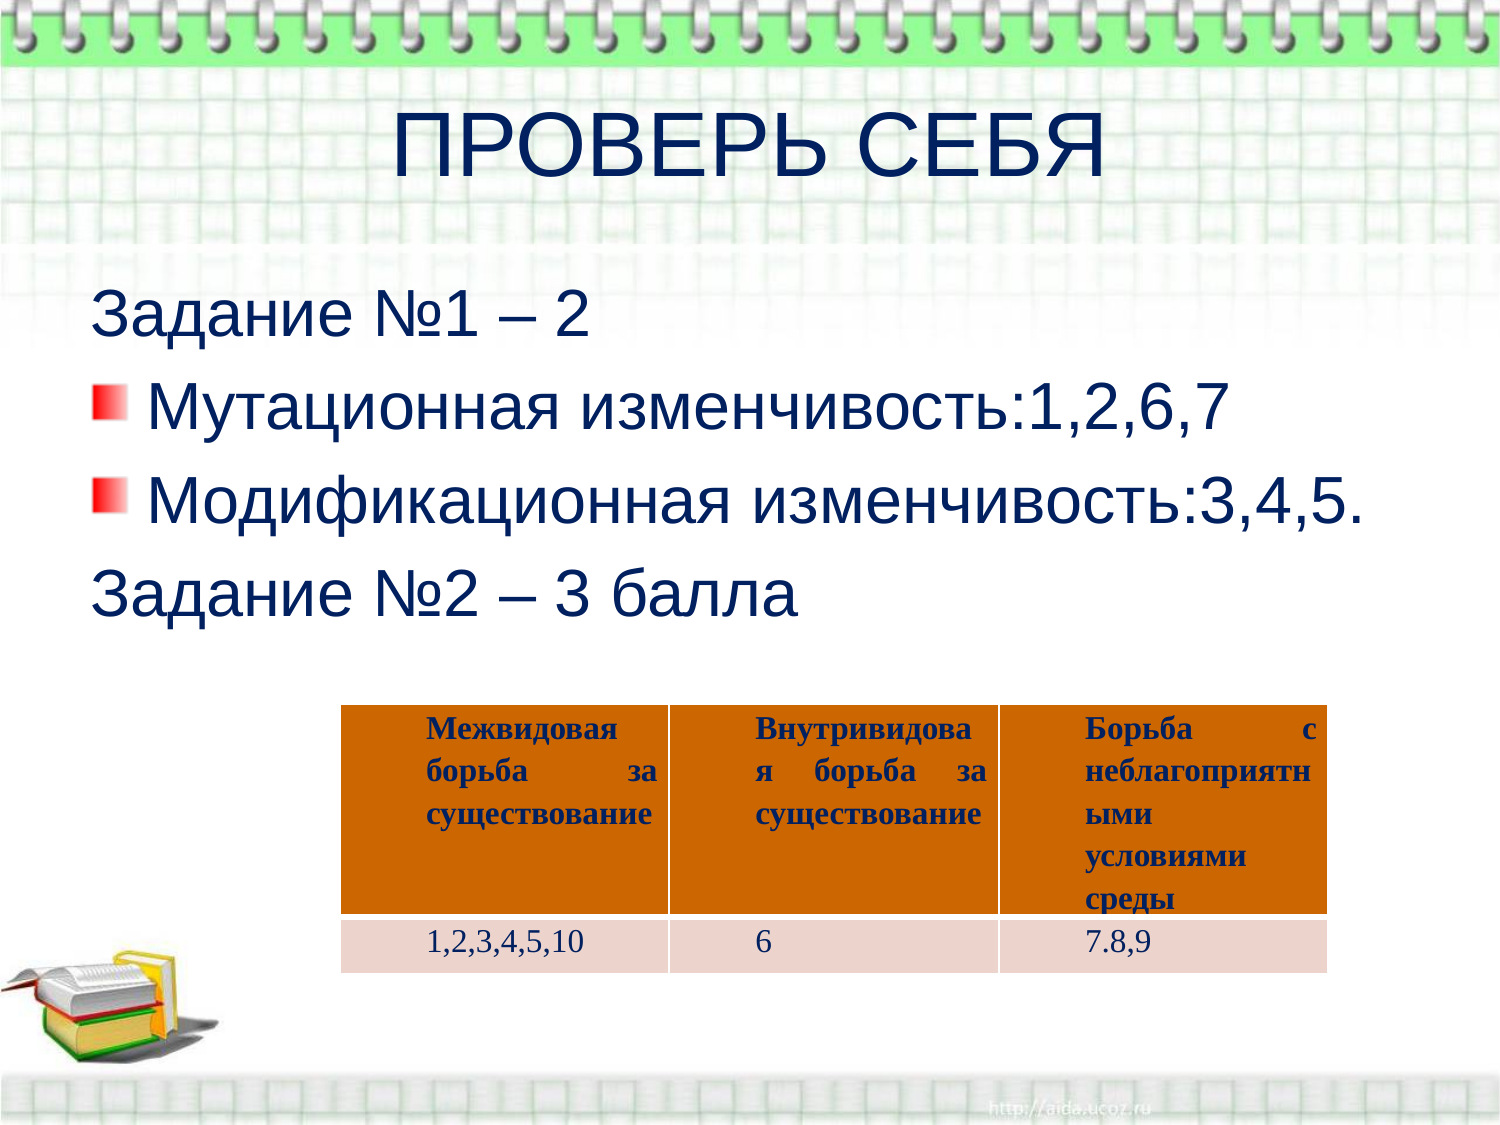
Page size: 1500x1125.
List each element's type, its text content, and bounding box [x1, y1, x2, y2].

table_cell 1,2,3,4,5,10 [341, 920, 668, 973]
title ПРОВЕРЬ СЕБЯ [74, 45, 1426, 234]
table_cell 7.8,9 [1000, 920, 1327, 973]
table_header Борьба с неблагоприятными условиями среды [1000, 705, 1327, 914]
list Задание №1 – 2 Мутационная изменчивость:1,2,6,7 Модификационная изменчивость:3,4,5. Задание №2 – 3 балла [74, 262, 1426, 669]
table_header Внутривидовая борьба за существование [670, 705, 998, 914]
table_cell 6 [670, 920, 998, 973]
table_header Межвидовая борьба за существование [341, 705, 668, 914]
picture [0, 0, 1500, 1125]
